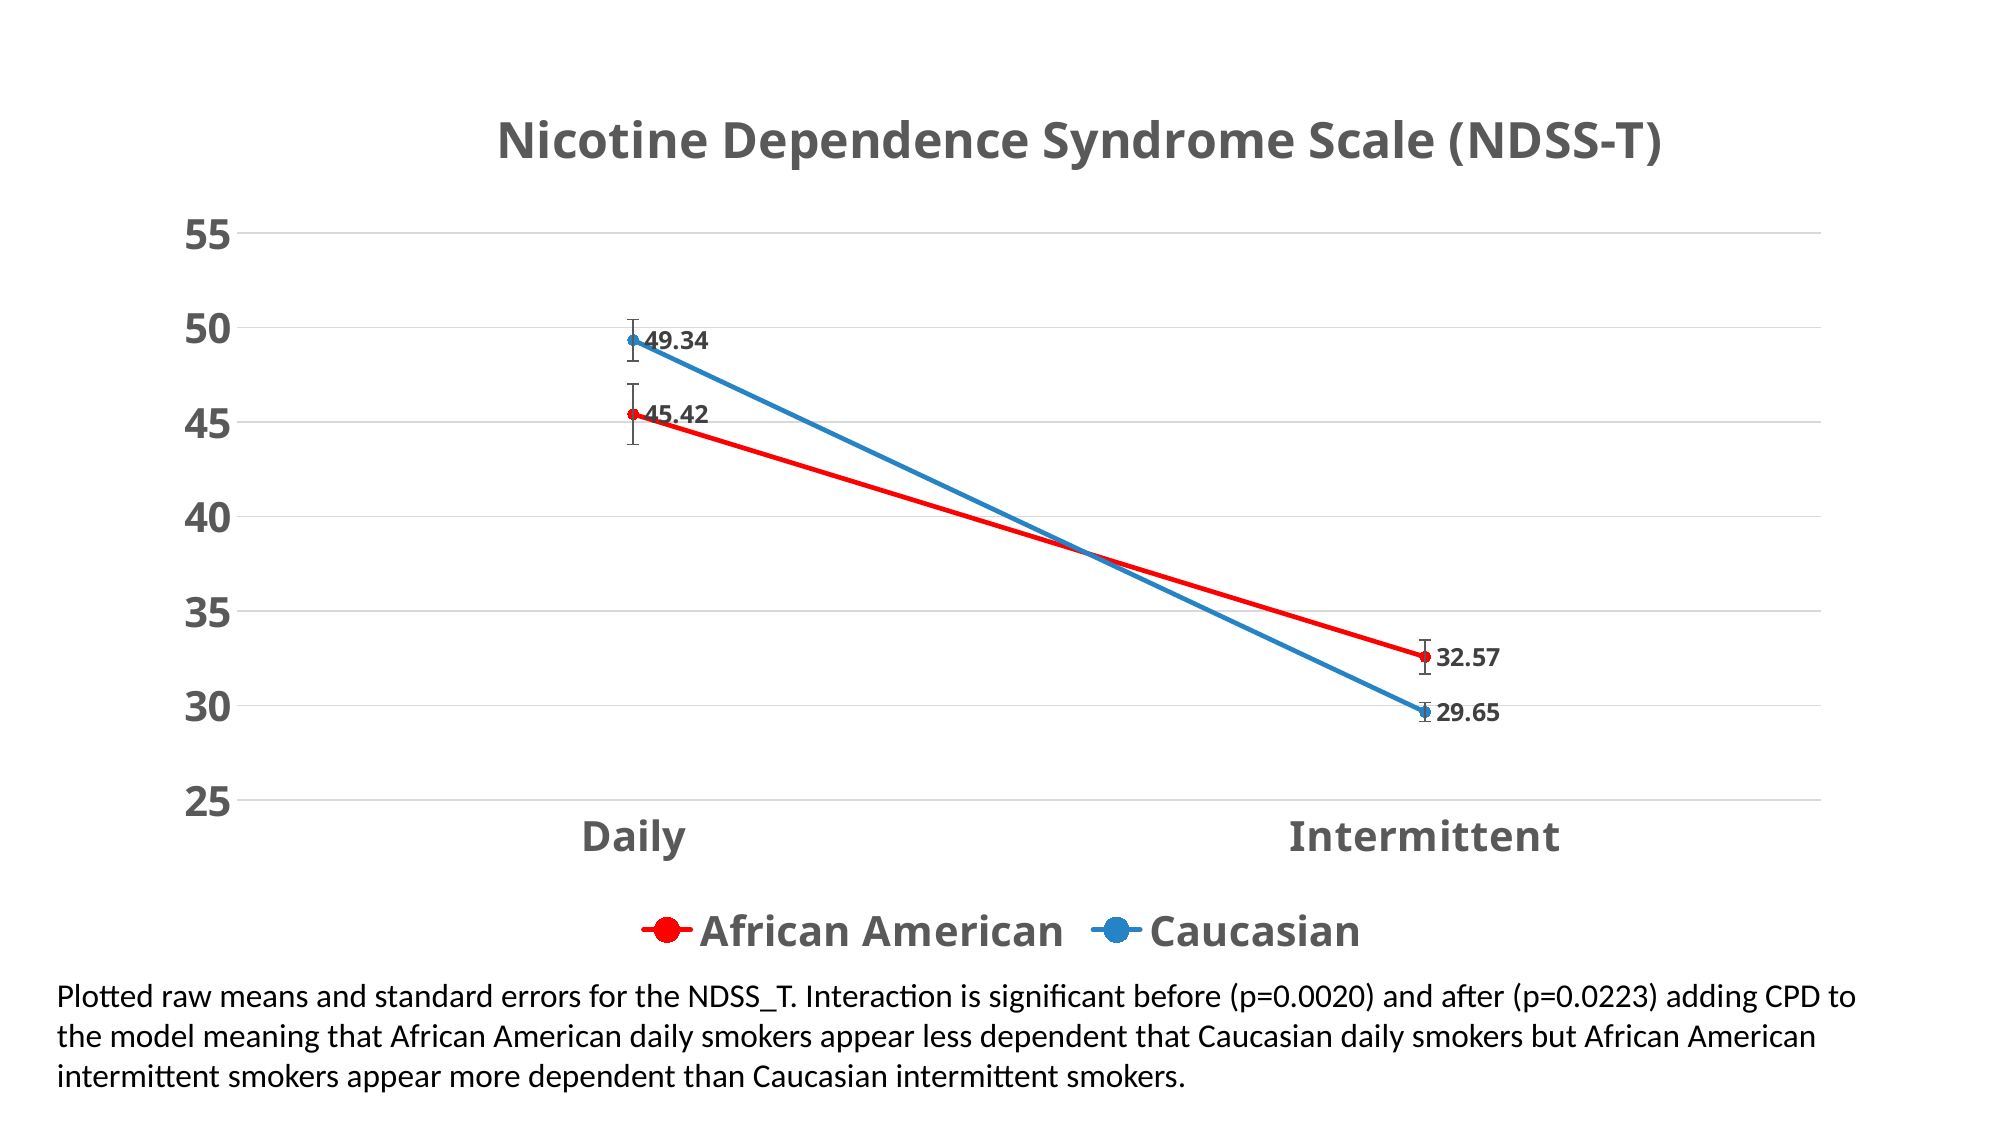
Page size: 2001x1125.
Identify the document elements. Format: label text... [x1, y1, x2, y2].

chart [149, 62, 1856, 968]
text_box Plotted raw means and standard errors for the NDSS_T. Interaction is significant before (p=0.0020) and after (p=0.0223) adding CPD to the model meaning that African American daily smokers appear less dependent that Caucasian daily smokers but African American intermittent smokers appear more dependent than Caucasian intermittent smokers. [42, 967, 1922, 1102]
